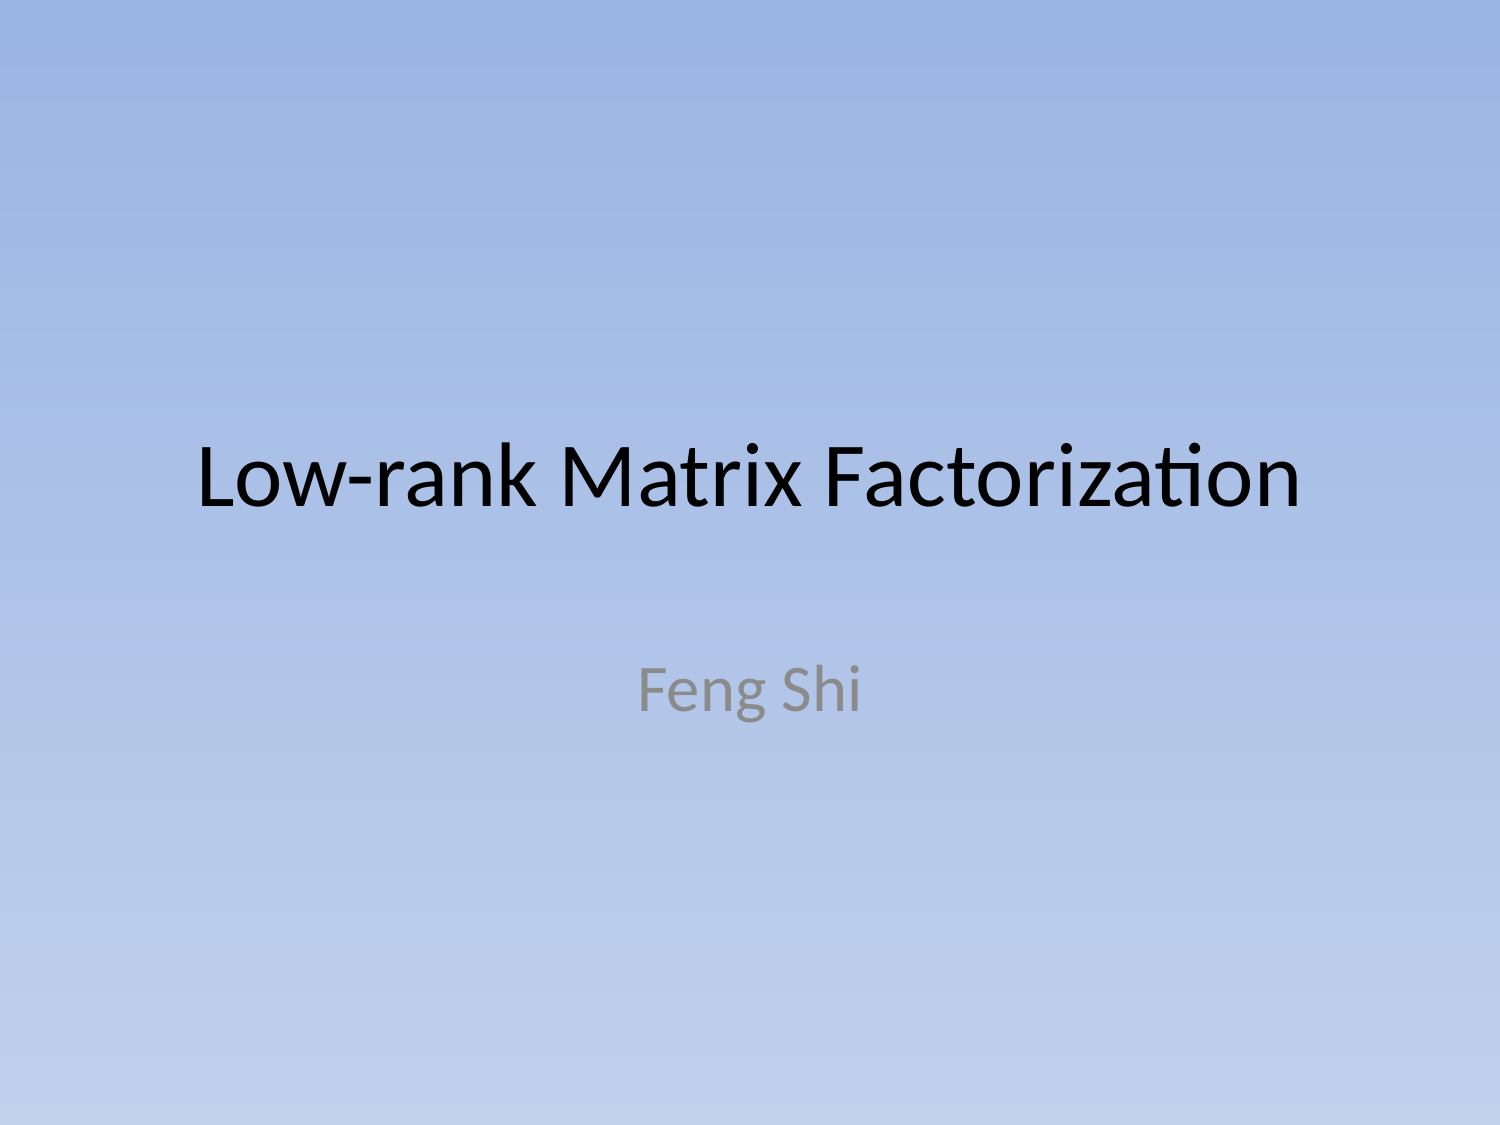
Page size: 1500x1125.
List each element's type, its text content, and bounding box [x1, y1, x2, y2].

title Low-rank Matrix Factorization [112, 349, 1388, 591]
subtitle Feng Shi [225, 637, 1275, 925]
